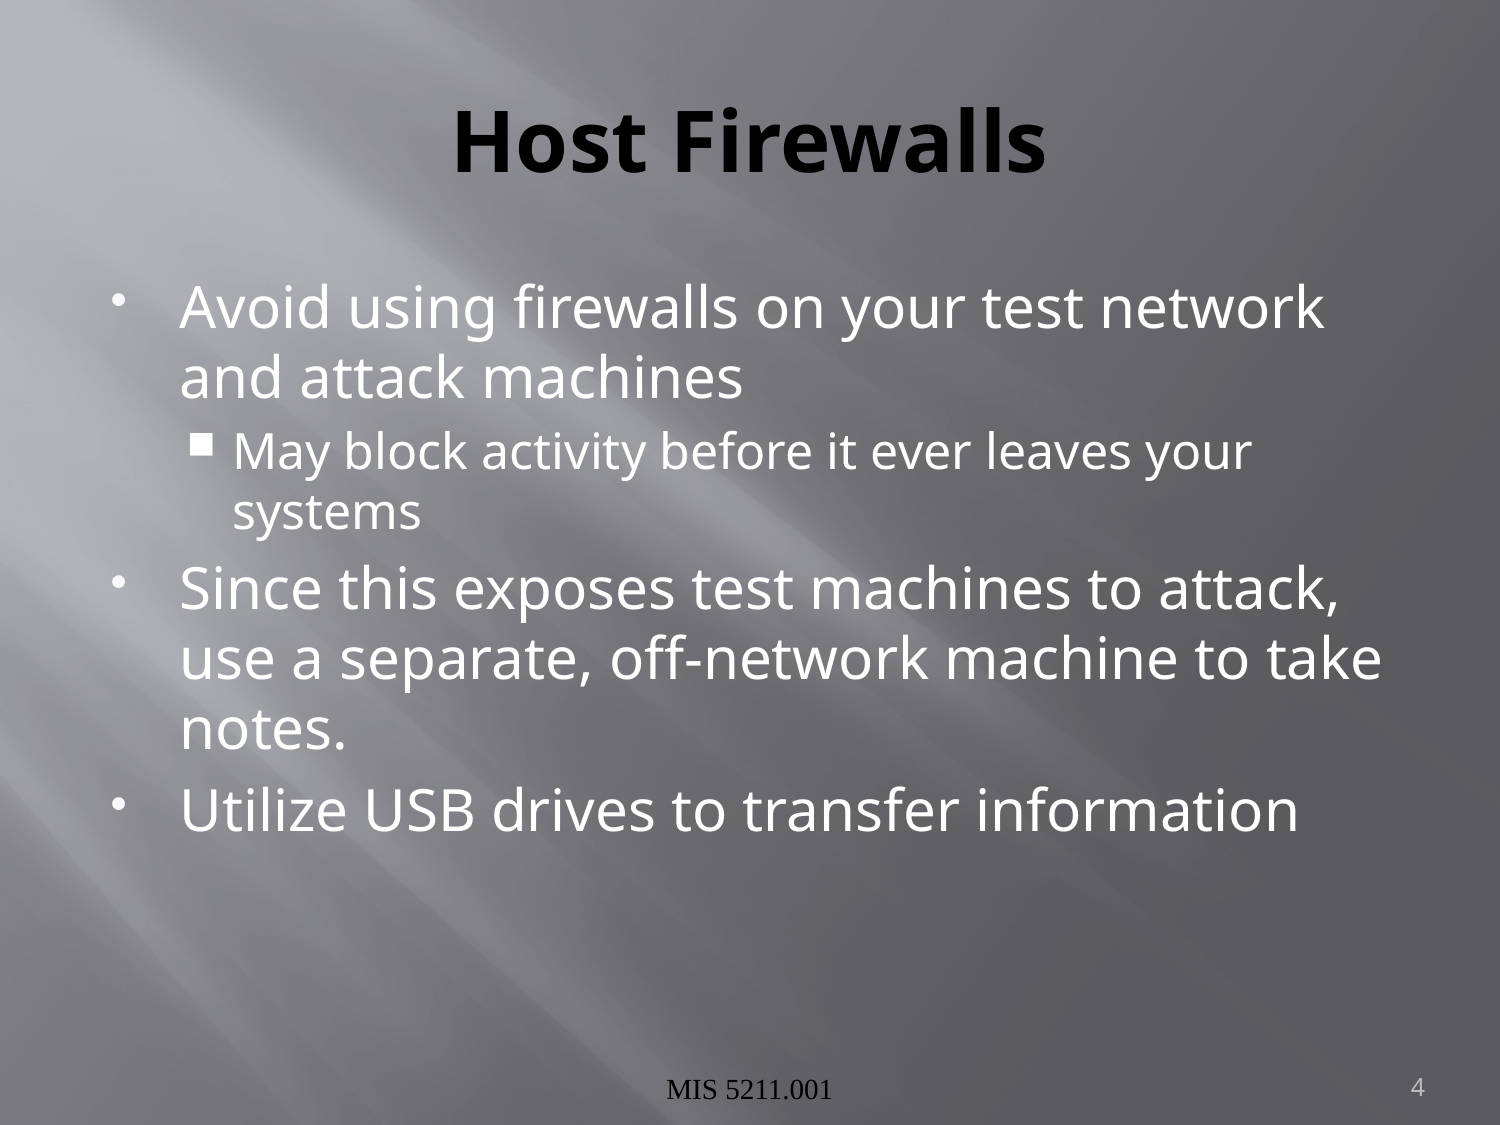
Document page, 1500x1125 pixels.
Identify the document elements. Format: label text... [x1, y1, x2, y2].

title Host Firewalls [75, 45, 1425, 233]
slide_number 4 [1299, 1052, 1425, 1113]
footer MIS 5211.001 [512, 1052, 988, 1113]
list Avoid using firewalls on your test network and attack machines May block activity before it ever leaves your systems Since this exposes test machines to attack, use a separate, off-network machine to take notes. Utilize USB drives to transfer information [75, 262, 1425, 1035]
